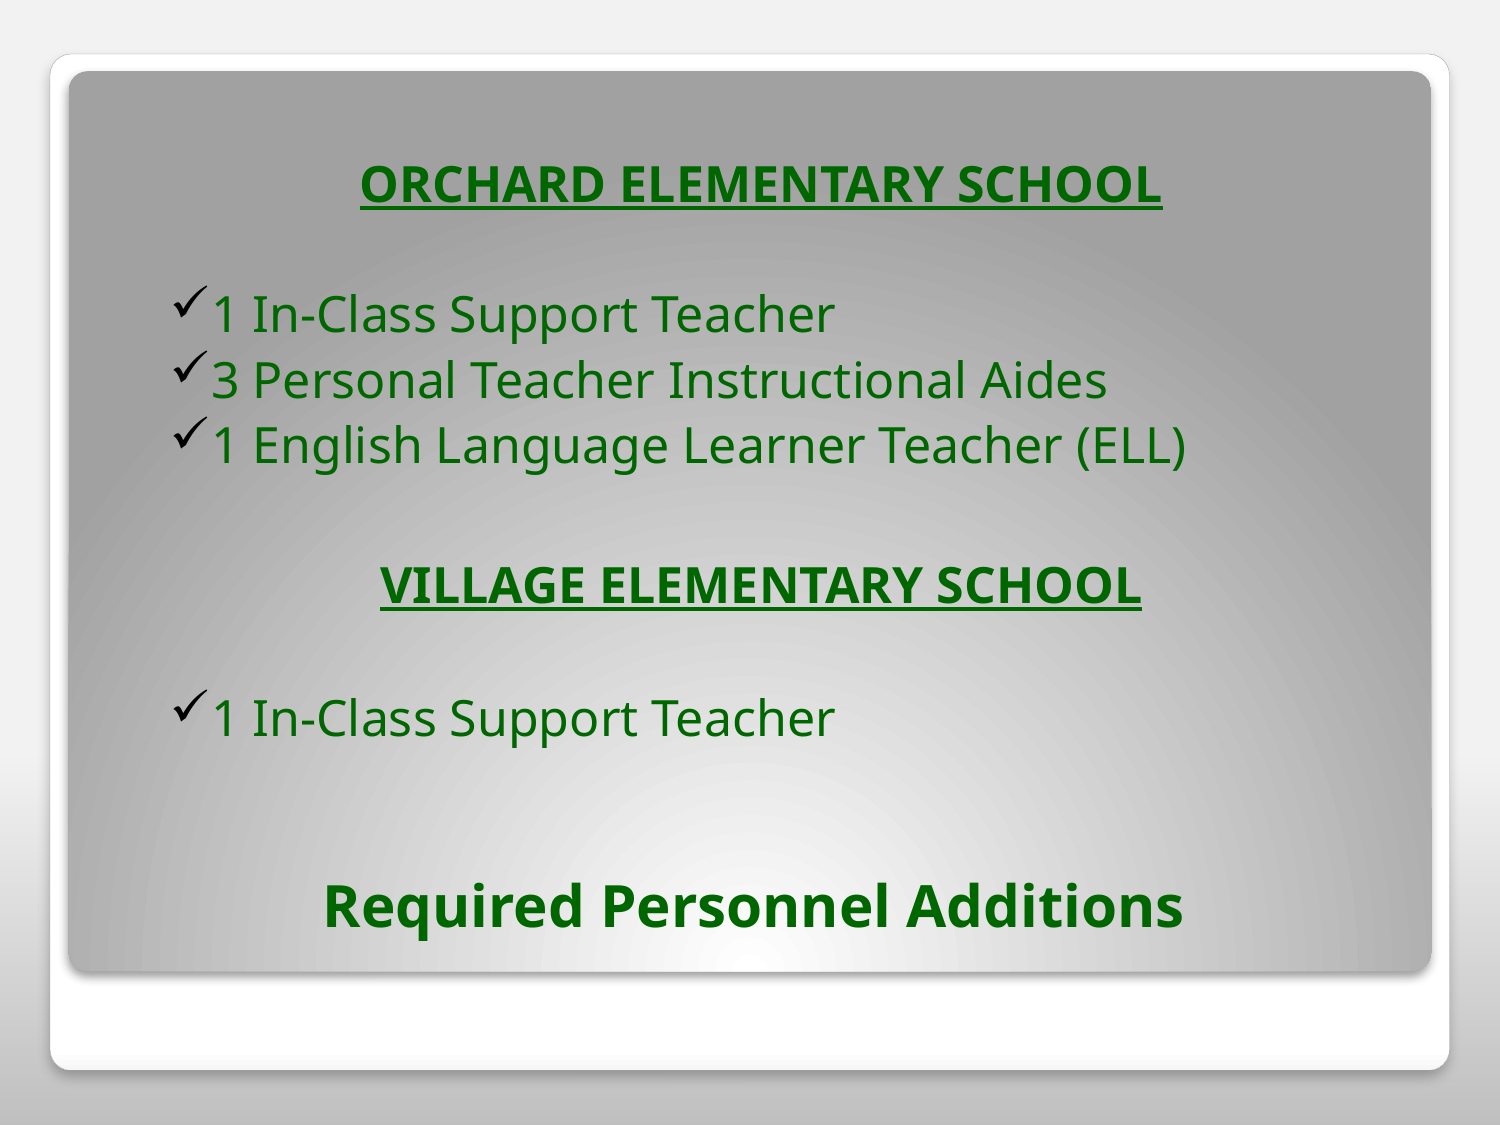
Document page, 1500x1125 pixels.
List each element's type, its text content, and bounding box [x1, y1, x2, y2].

title Required Personnel Additions [66, 773, 1442, 947]
list ORCHARD ELEMENTARY SCHOOL 1 In-Class Support Teacher 3 Personal Teacher Instructional Aides 1 English Language Learner Teacher (ELL) VILLAGE ELEMENTARY SCHOOL 1 In-Class Support Teacher [82, 137, 1425, 825]
